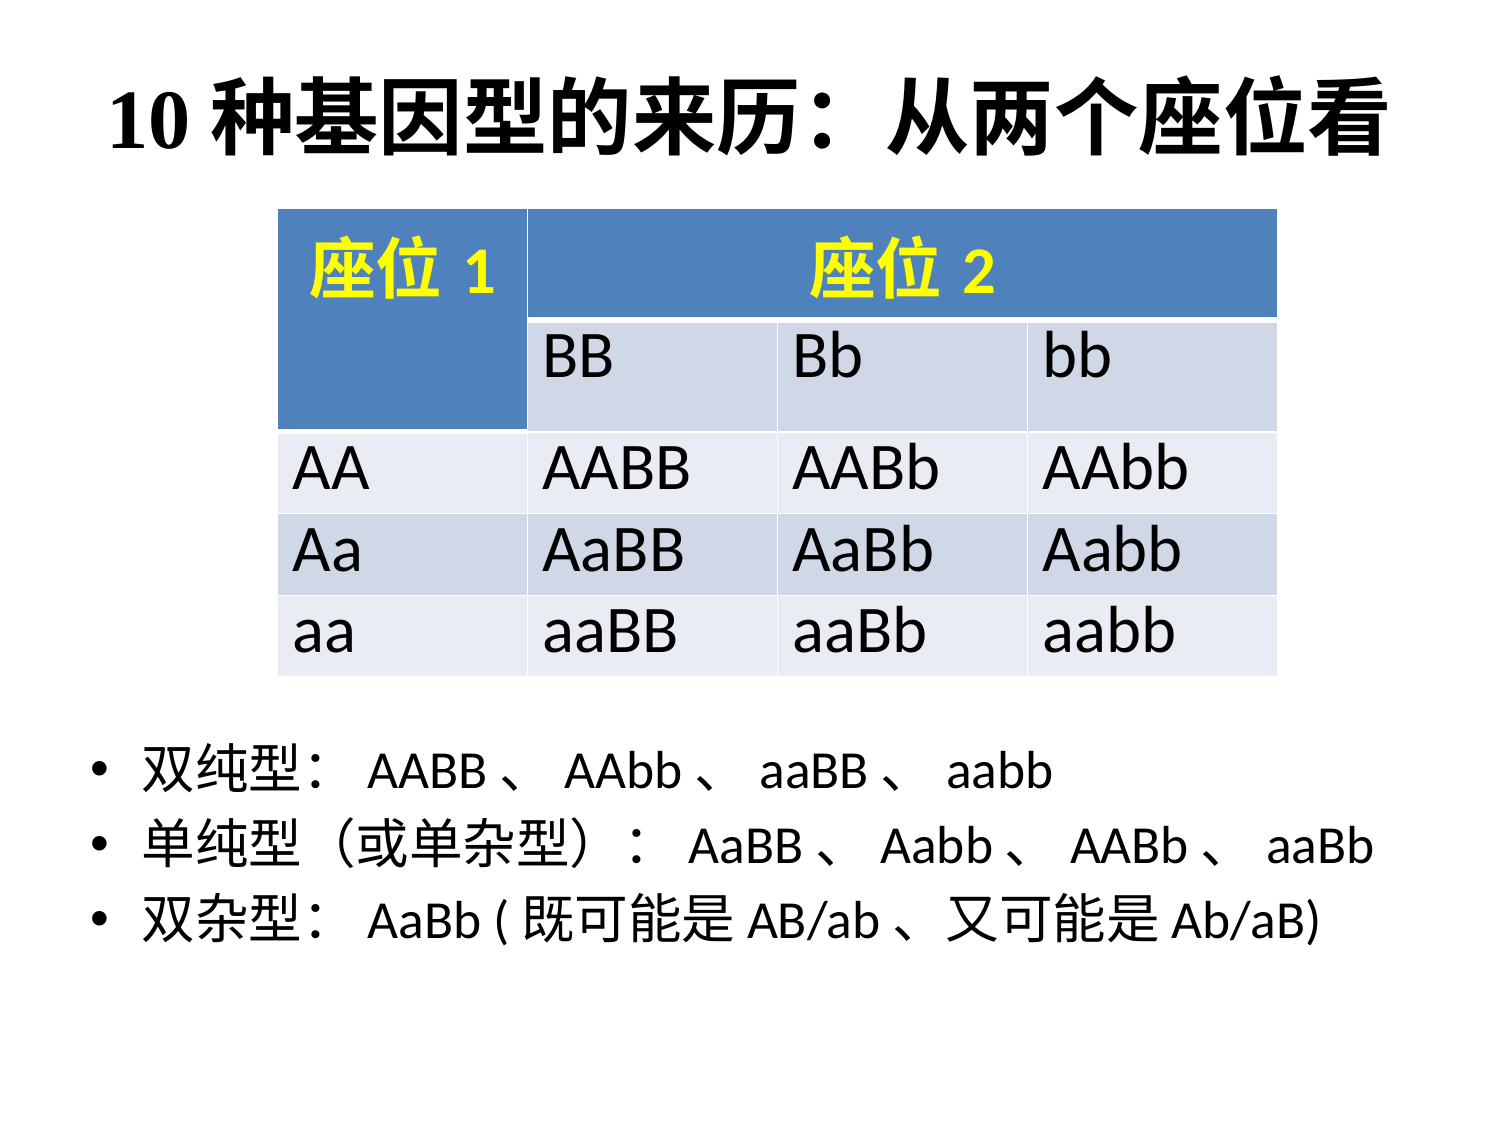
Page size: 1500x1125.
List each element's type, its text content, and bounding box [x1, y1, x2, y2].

table_cell Aa [278, 514, 527, 595]
table_cell AABB [528, 433, 777, 513]
table_cell aaBB [528, 596, 777, 676]
table_cell aa [278, 596, 527, 676]
table_cell aaBb [778, 596, 1027, 676]
table_cell AaBB [528, 514, 777, 595]
list 双纯型：AABB、AAbb、aaBB、aabb 单纯型（或单杂型）：AaBB、Aabb、AABb、aaBb 双杂型：AaBb (既可能是AB/ab、又可能是Ab/aB) [75, 727, 1425, 988]
table_cell aabb [1028, 596, 1277, 676]
table_cell bb [1028, 323, 1277, 431]
table_cell Bb [778, 323, 1027, 431]
table_cell Aabb [1028, 514, 1277, 595]
table_header 座位1 [278, 209, 527, 429]
title 10种基因型的来历：从两个座位看 [75, 45, 1425, 185]
table_cell AABb [778, 433, 1027, 513]
table_header 座位2 [528, 209, 1277, 317]
table_cell AaBb [778, 514, 1027, 595]
table_cell AA [278, 434, 527, 513]
table_cell BB [528, 323, 777, 431]
table_cell AAbb [1028, 433, 1277, 513]
